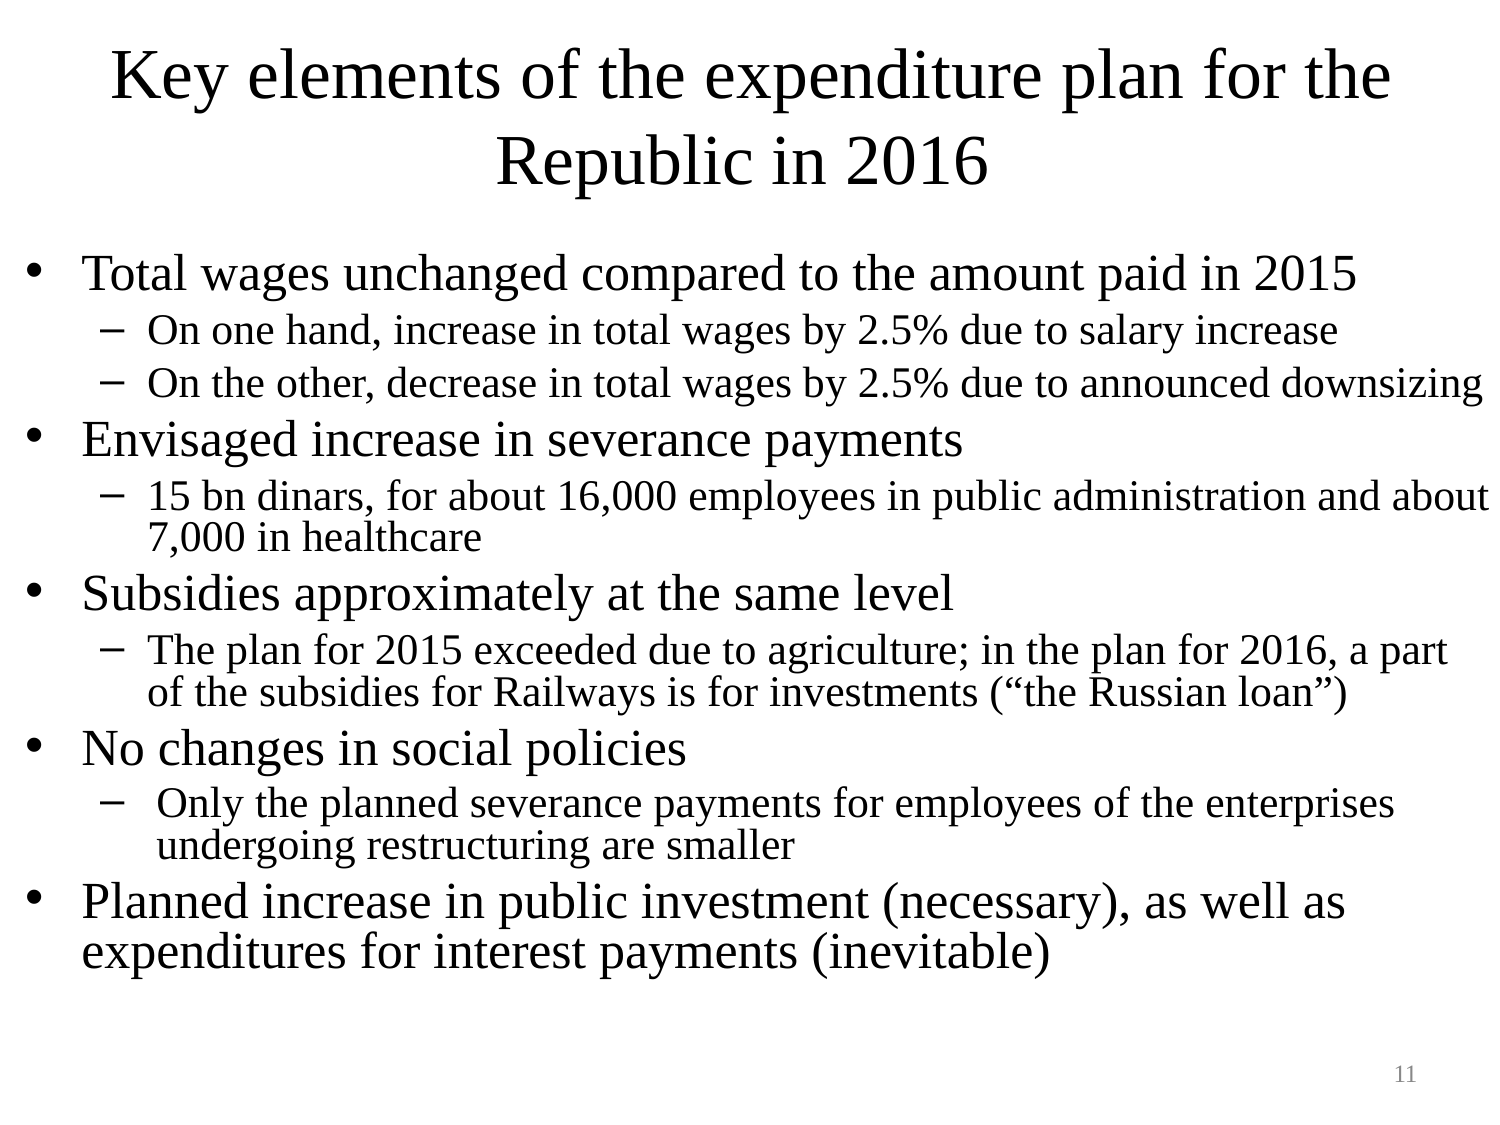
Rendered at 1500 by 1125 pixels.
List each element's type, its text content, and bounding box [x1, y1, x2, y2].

slide_number 11 [1385, 1049, 1426, 1096]
list Total wages unchanged compared to the amount paid in 2015 On one hand, increase in total wages by 2.5% due to salary increase On the other, decrease in total wages by 2.5% due to announced downsizing Envisaged increase in severance payments 15 bn dinars, for about 16,000 employees in public administration and about 7,000 in healthcare Subsidies approximately at the same level The plan for 2015 exceeded due to agriculture; in the plan for 2016, a part of the subsidies for Railways is for investments (“the Russian loan”) No changes in social policies Only the planned severance payments for employees of the enterprises undergoing restructuring are smaller Planned increase in public investment (necessary), as well as expenditures for interest payments (inevitable) [17, 243, 1500, 1107]
title Key elements of the expenditure plan for the Republic in 2016 [76, 18, 1428, 208]
